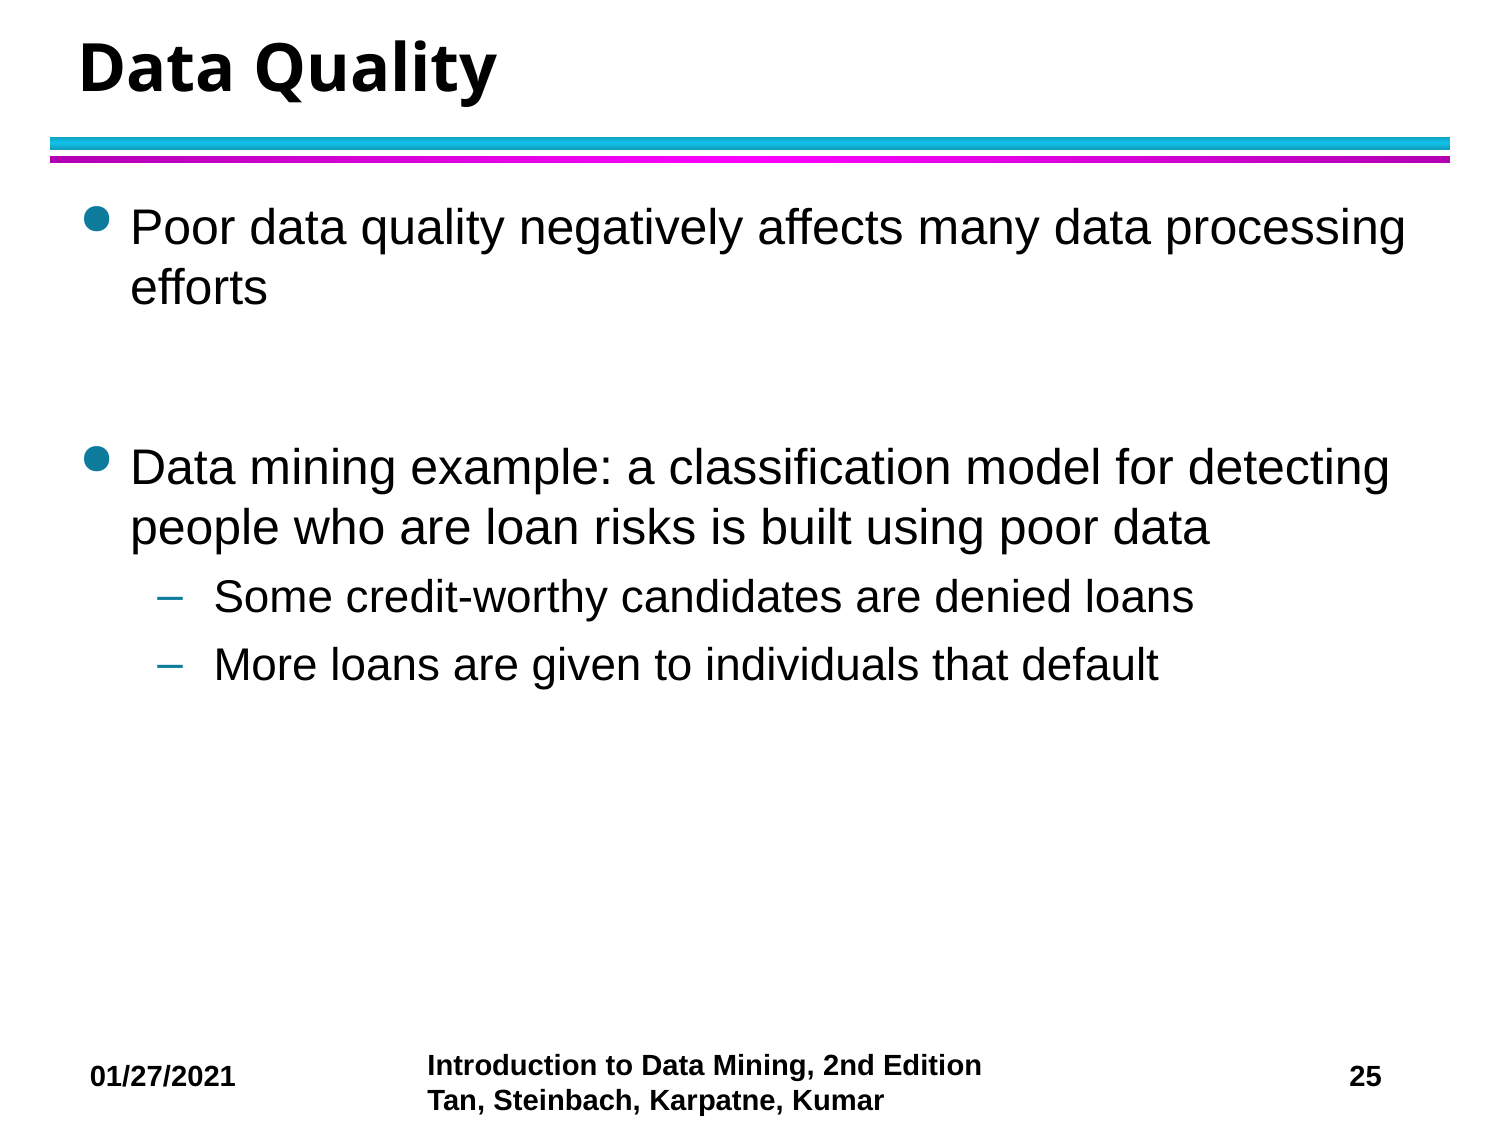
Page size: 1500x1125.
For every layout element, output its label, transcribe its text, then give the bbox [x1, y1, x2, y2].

title Data Quality [62, 24, 1421, 113]
list Poor data quality negatively affects many data processing efforts Data mining example: a classification model for detecting people who are loan risks is built using poor data Some credit-worthy candidates are denied loans More loans are given to individuals that default [67, 187, 1432, 1038]
